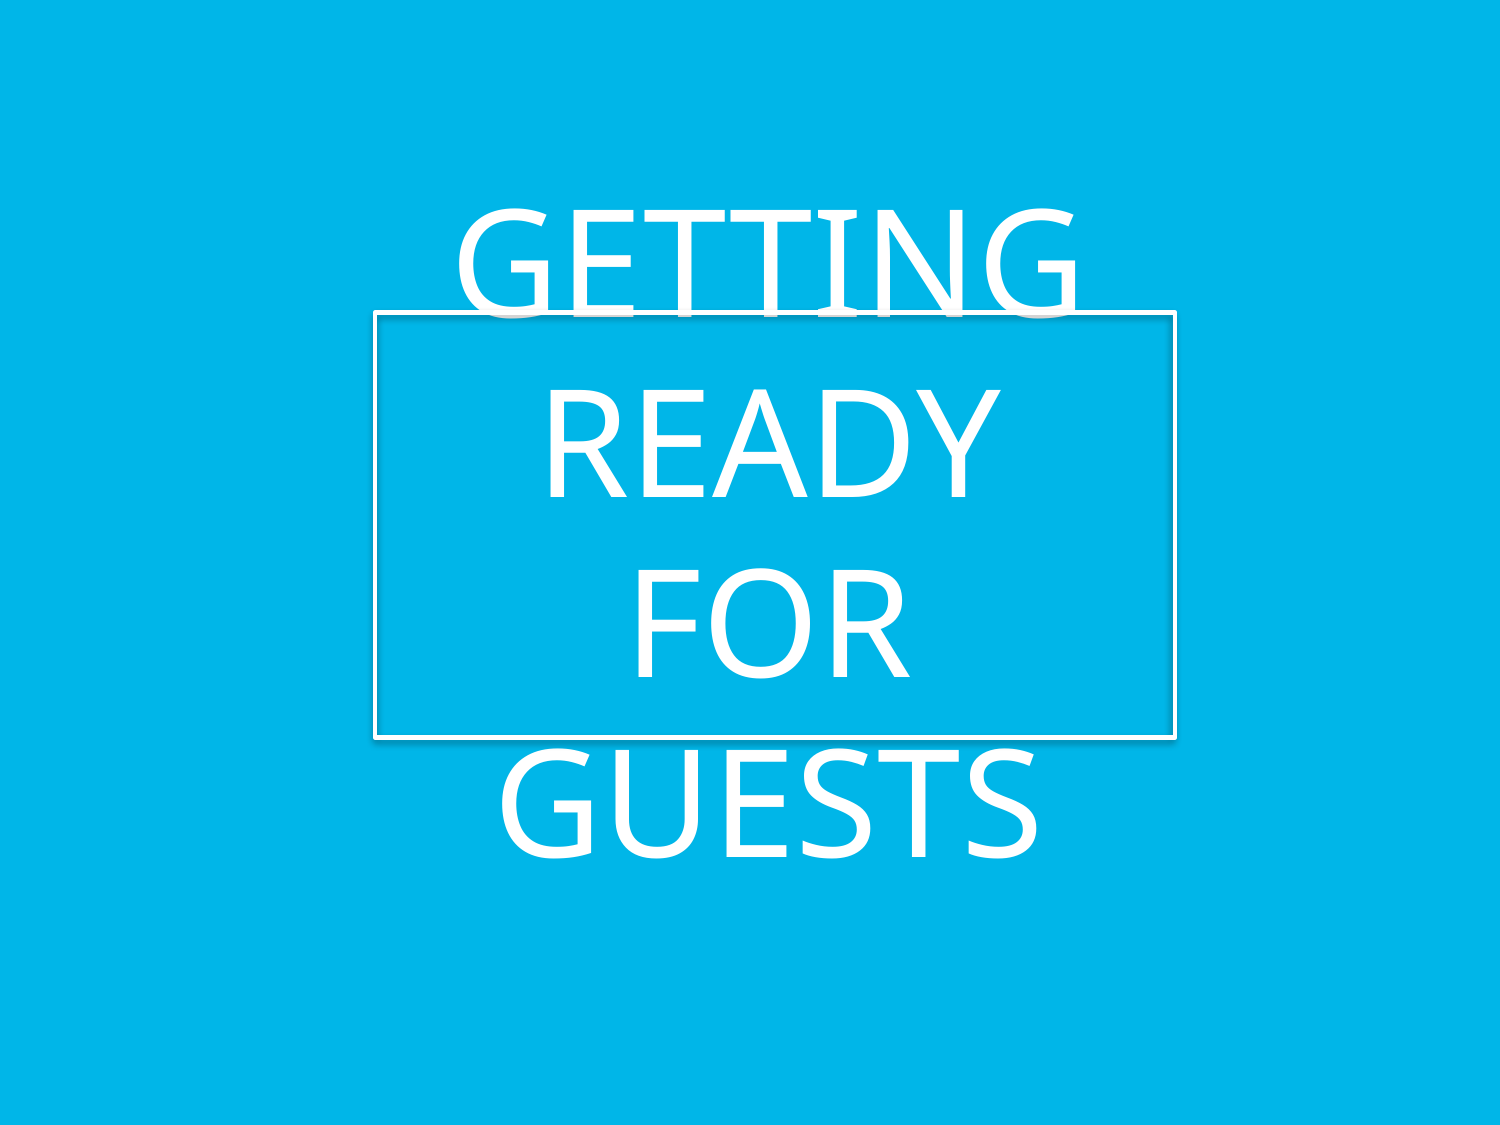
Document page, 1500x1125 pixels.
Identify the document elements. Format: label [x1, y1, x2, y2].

text_box [374, 312, 1176, 738]
